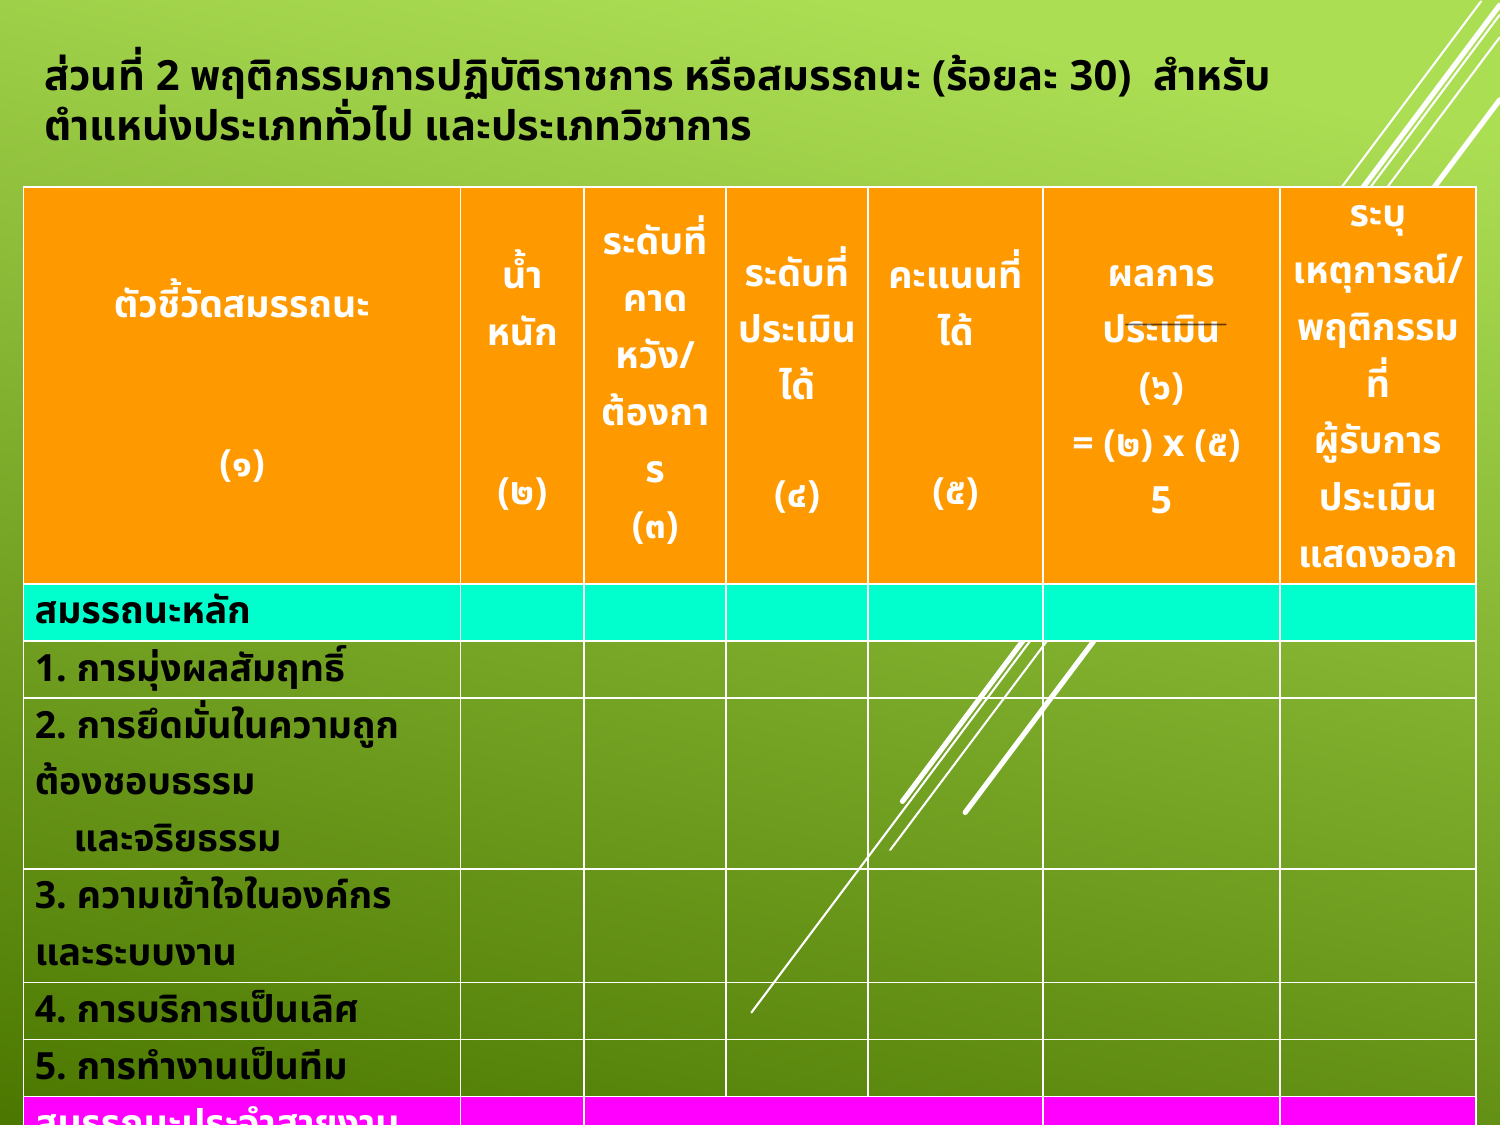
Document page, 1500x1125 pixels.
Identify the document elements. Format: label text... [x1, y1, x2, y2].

table_cell [461, 585, 583, 640]
table_header ระบุเหตุการณ์/พฤติกรรมที่ ผู้รับการประเมินแสดงออก [1281, 188, 1475, 583]
table_cell [869, 870, 1042, 982]
table_cell [1044, 1040, 1279, 1096]
table_cell สมรรถนะประจำสายงาน [24, 1097, 460, 1125]
table_cell [727, 642, 867, 697]
table_cell [1044, 870, 1279, 982]
table_cell สมรรถนะหลัก [24, 585, 460, 640]
table_cell [585, 699, 725, 868]
table_cell [727, 1040, 867, 1096]
table_cell [727, 983, 867, 1039]
table_cell [585, 1097, 1042, 1125]
table_cell [461, 983, 583, 1039]
table_cell [1281, 870, 1475, 982]
table_cell [461, 870, 583, 982]
table_cell [461, 1040, 583, 1096]
table_cell [1044, 983, 1279, 1039]
table_header ตัวชี้วัดสมรรถนะ (๑) [24, 188, 460, 583]
table_header น้ำหนัก (๒) [461, 188, 583, 583]
table_cell [461, 642, 583, 697]
table_cell [869, 983, 1042, 1039]
table_cell 3. ความเข้าใจในองค์กรและระบบงาน [24, 870, 460, 982]
table_cell [727, 870, 867, 982]
table_cell [1044, 1097, 1279, 1125]
table_cell [585, 870, 725, 982]
table_cell [1281, 642, 1475, 697]
table_cell [869, 642, 1042, 697]
table_cell [461, 1097, 583, 1125]
table_cell [1281, 1040, 1475, 1096]
table_cell [461, 699, 583, 868]
table_cell [585, 585, 725, 640]
table_cell 2. การยึดมั่นในความถูกต้องชอบธรรม และจริยธรรม [24, 699, 460, 868]
table_cell [1281, 585, 1475, 640]
table_cell [1281, 1097, 1475, 1125]
table_cell [869, 699, 1042, 868]
table_cell [869, 585, 1042, 640]
table_cell [585, 642, 725, 697]
table_header ผลการประเมิน (๖) = (๒) x (๕) 5 [1044, 188, 1279, 583]
table_cell [1044, 699, 1279, 868]
table_header คะแนนที่ได้ (๕) [869, 188, 1042, 583]
table_cell 1. การมุ่งผลสัมฤทธิ์ [24, 642, 460, 697]
table_cell [727, 699, 867, 868]
table_cell [1281, 983, 1475, 1039]
table_cell 5. การทำงานเป็นทีม [24, 1040, 460, 1096]
table_cell [1044, 585, 1279, 640]
table_cell [1281, 699, 1475, 868]
table_cell [727, 585, 867, 640]
text_box ส่วนที่ 2 พฤติกรรมการปฏิบัติราชการ หรือสมรรถนะ (ร้อยละ 30) สำหรับตำแหน่งประเภททั่วไป และประเภทวิชาการ [23, 36, 1427, 162]
table_cell 4. การบริการเป็นเลิศ [24, 983, 460, 1039]
table_cell [1044, 642, 1279, 697]
table_cell [869, 1040, 1042, 1096]
table_cell [585, 983, 725, 1039]
table_cell [585, 1040, 725, 1096]
table_header ระดับที่ประเมินได้ (๔) [727, 188, 867, 583]
table_header ระดับที่คาดหวัง/ต้องการ (๓) [585, 188, 725, 583]
